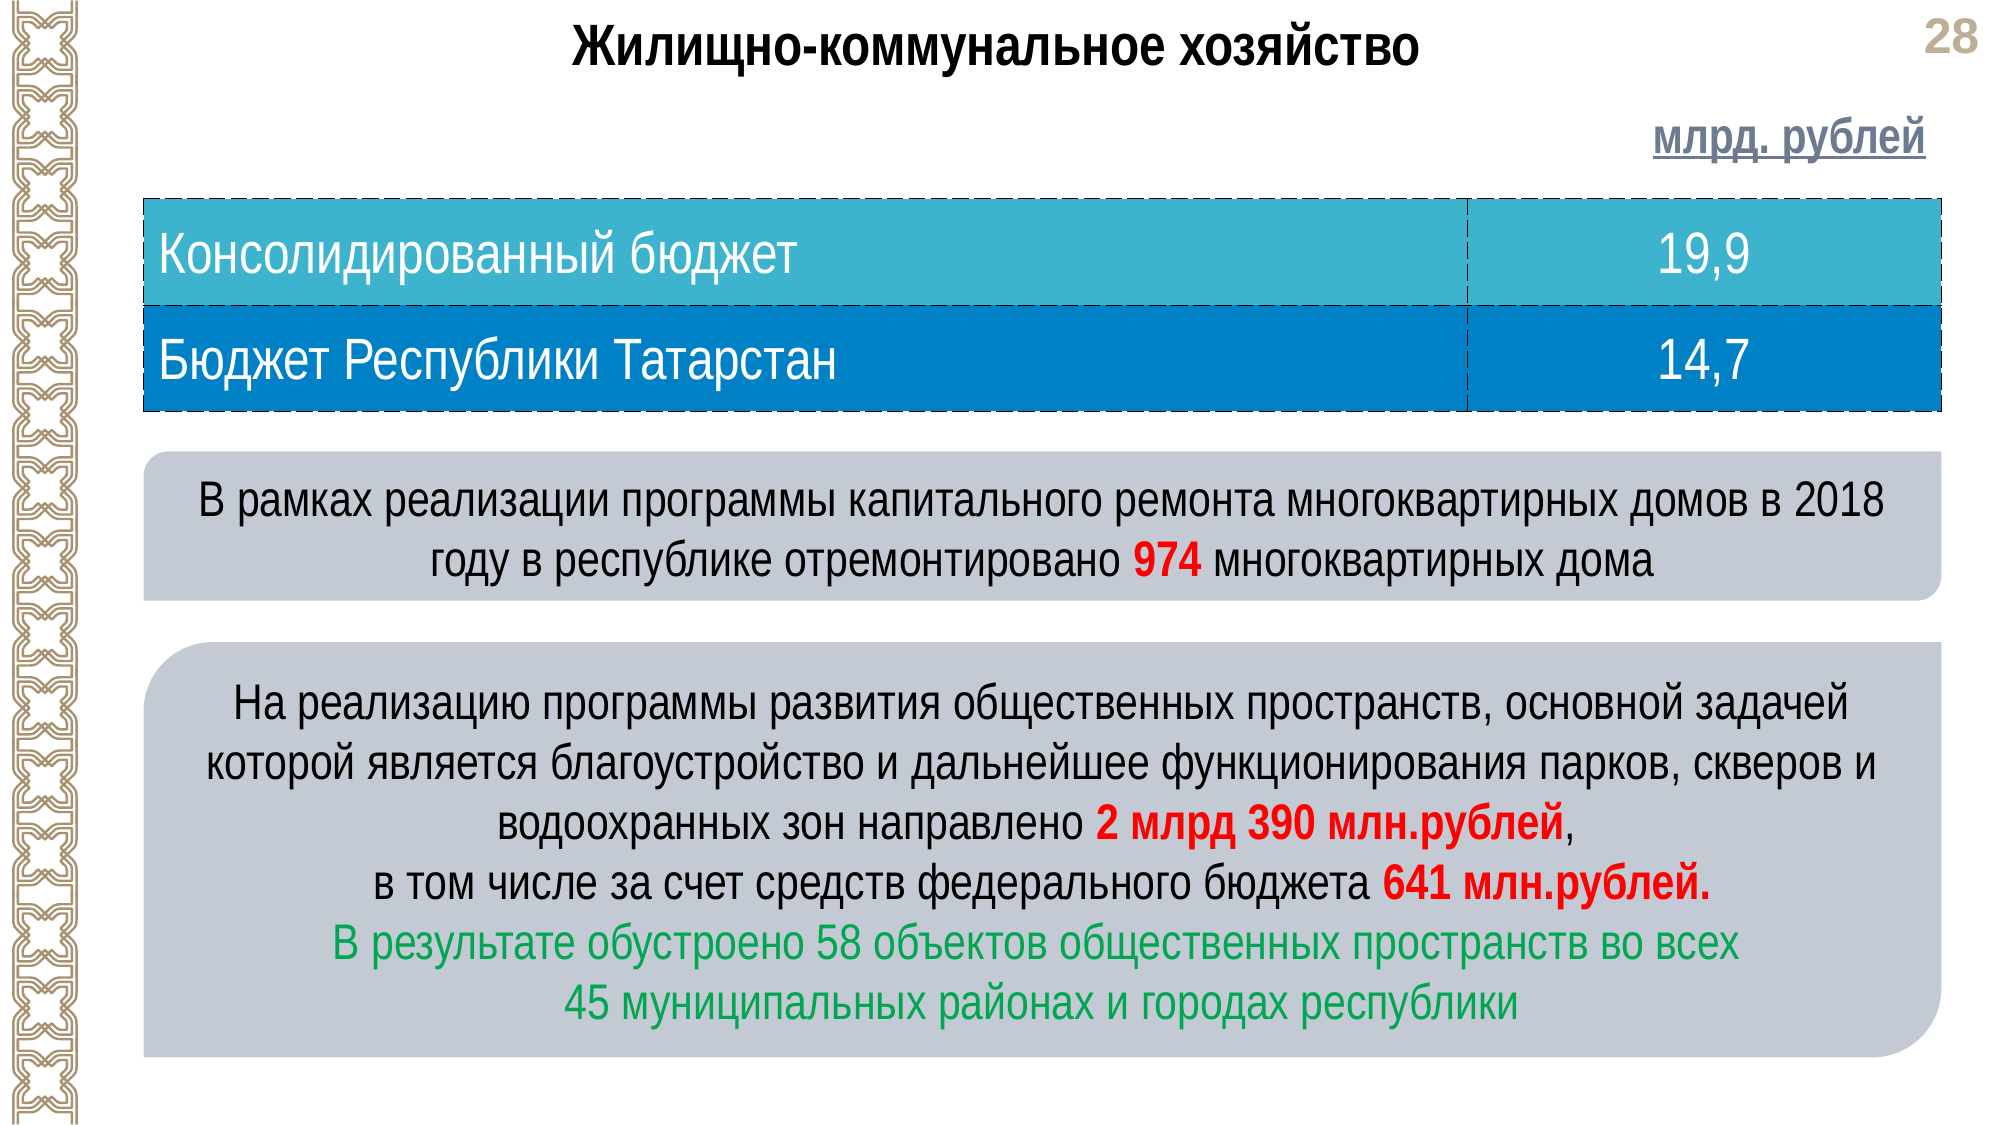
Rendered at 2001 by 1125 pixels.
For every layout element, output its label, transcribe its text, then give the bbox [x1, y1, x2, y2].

table_cell 14,7 [1467, 305, 1941, 411]
table_header Консолидированный бюджет [144, 199, 1467, 305]
list Жилищно-коммунальное хозяйство [112, 7, 1882, 102]
table_cell Бюджет Республики Татарстан [144, 305, 1467, 411]
text_box На реализацию программы развития общественных пространств, основной задачей которой является благоустройство и дальнейшее функционирования парков, скверов и водоохранных зон направлено 2 млрд 390 млн.рублей, в том числе за счет средств федерального бюджета 641 млн.рублей. В результате обустроено 58 объектов общественных пространств во всех 45 муниципальных районах и городах республики [143, 641, 1942, 1058]
text_box млрд. рублей [1659, 96, 1942, 144]
text_box В рамках реализации программы капитального ремонта многоквартирных домов в 2018 году в республике отремонтировано 974 многоквартирных дома [143, 450, 1942, 602]
table_header 19,9 [1467, 199, 1941, 305]
